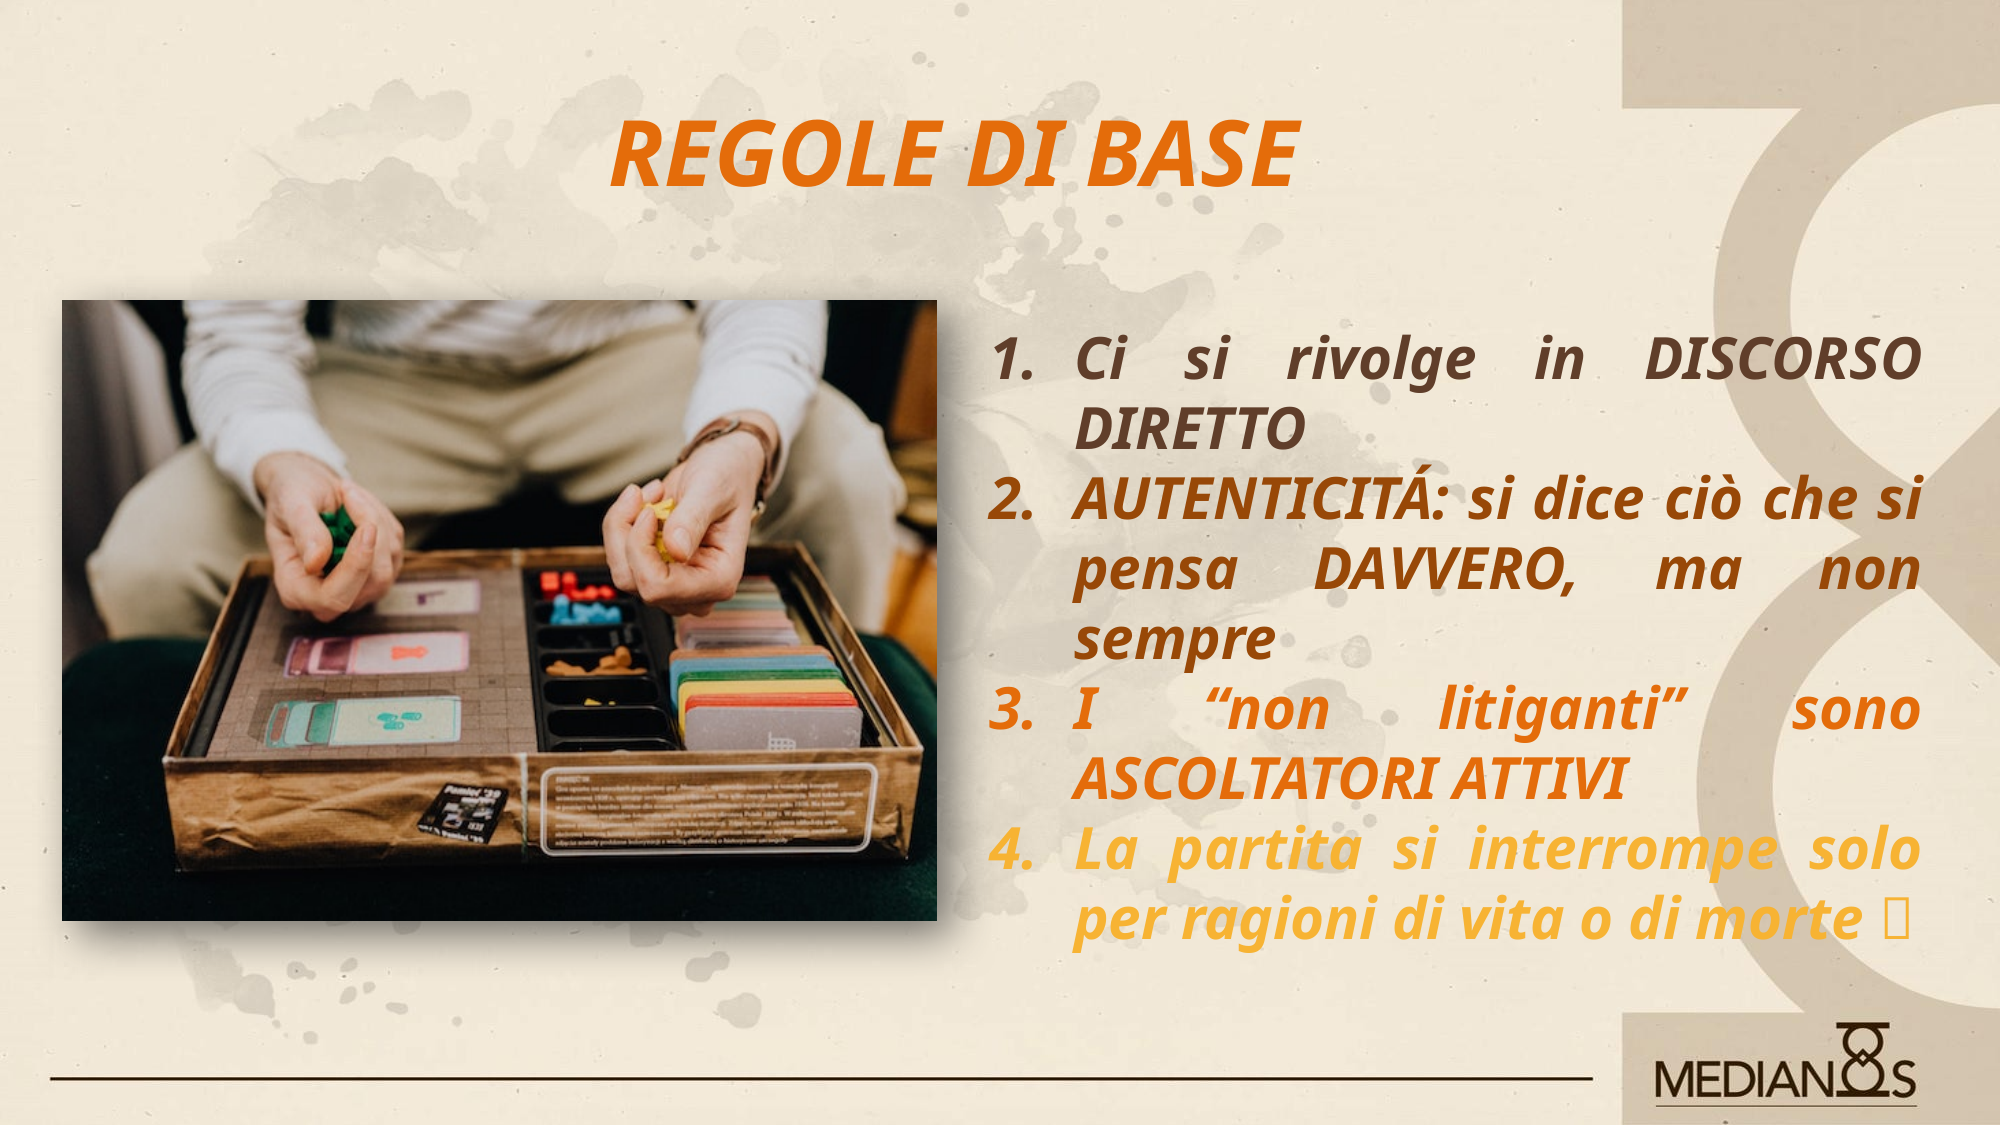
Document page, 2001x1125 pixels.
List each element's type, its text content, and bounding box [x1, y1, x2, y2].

picture [0, 0, 2000, 1125]
text_box REGOLE DI BASE [447, 87, 1461, 258]
text_box Ci si rivolge in DISCORSO DIRETTO AUTENTICITÁ: si dice ciò che si pensa DAVVERO, ma non sempre I “non litiganti” sono ASCOLTATORI ATTIVI La partita si interrompe solo per ragioni di vita o di morte  [974, 313, 1938, 1084]
